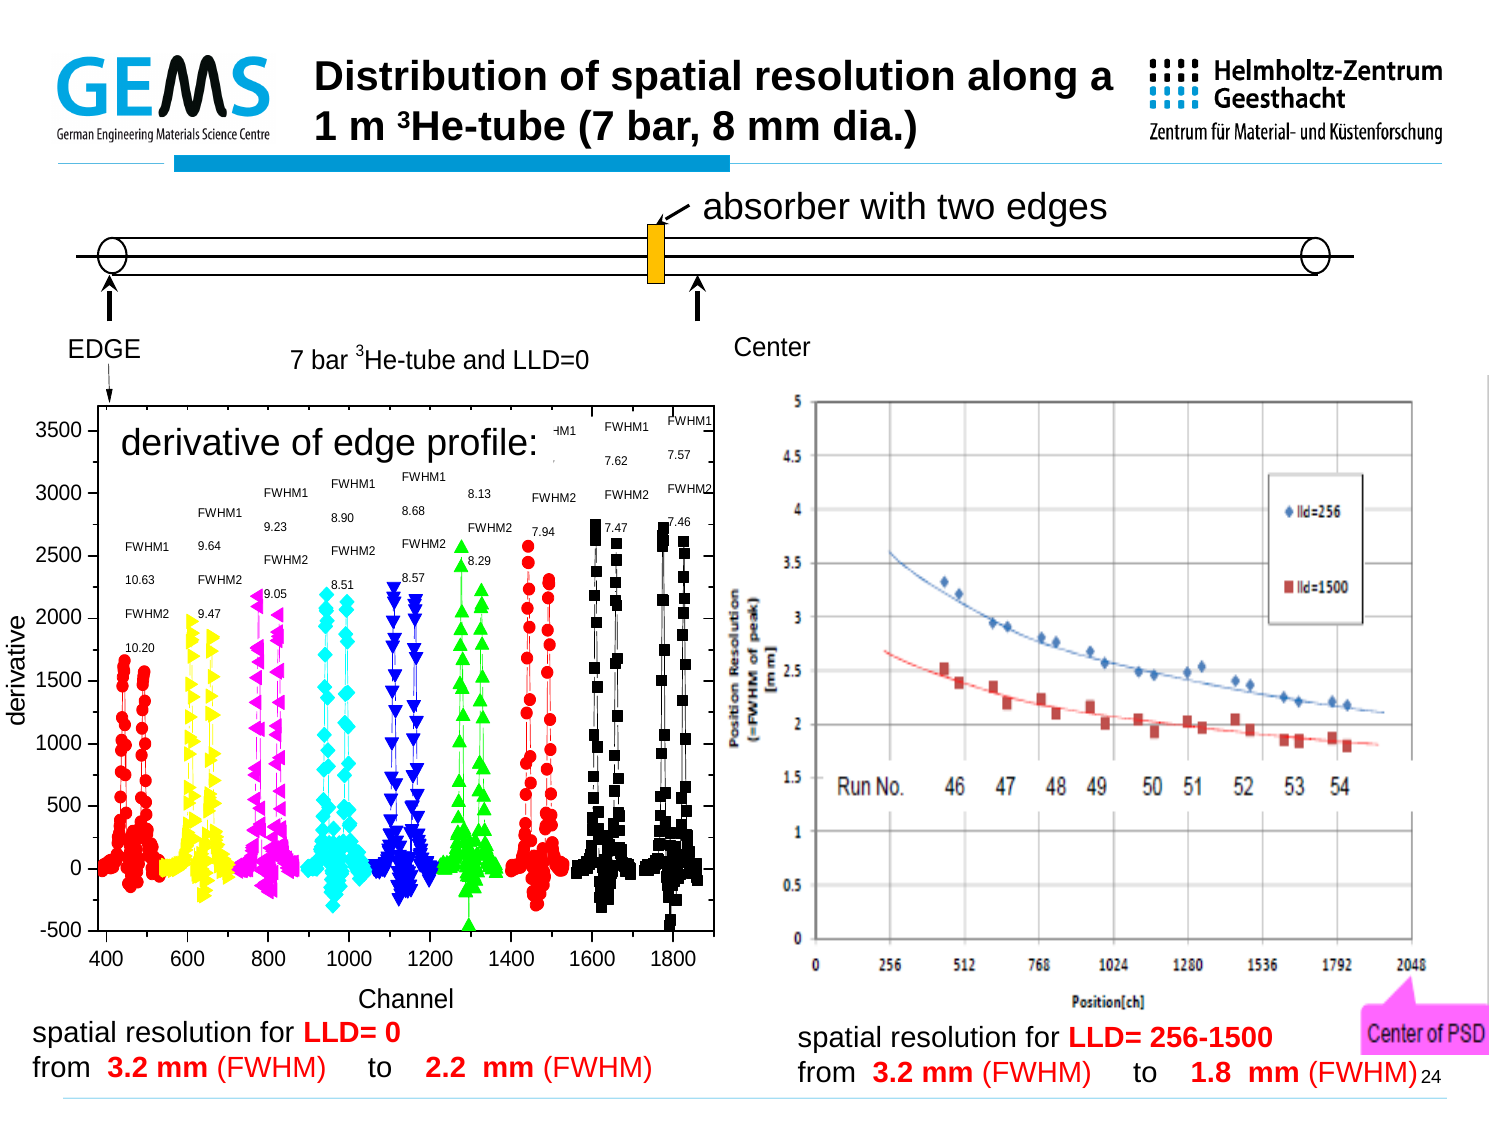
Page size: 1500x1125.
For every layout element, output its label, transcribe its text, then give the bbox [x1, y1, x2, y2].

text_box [0, 320, 843, 1056]
title Distribution of spatial resolution along a 1 m 3He-tube (7 bar, 8 mm dia.) [313, 65, 1247, 149]
text_box [647, 224, 665, 236]
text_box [655, 205, 688, 226]
text_box spatial resolution for LLD= 256-1500 from 3.2 mm (FWHM) to 1.8 mm (FWHM) [784, 1012, 1500, 1096]
picture [1144, 54, 1447, 148]
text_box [75, 237, 1355, 276]
text_box absorber with two edges [689, 176, 1122, 235]
text_box spatial resolution for LLD= 0 from 3.2 mm (FWHM) to 2.2 mm (FWHM) [19, 1064, 737, 1090]
picture [51, 53, 276, 144]
picture [722, 375, 1489, 1056]
